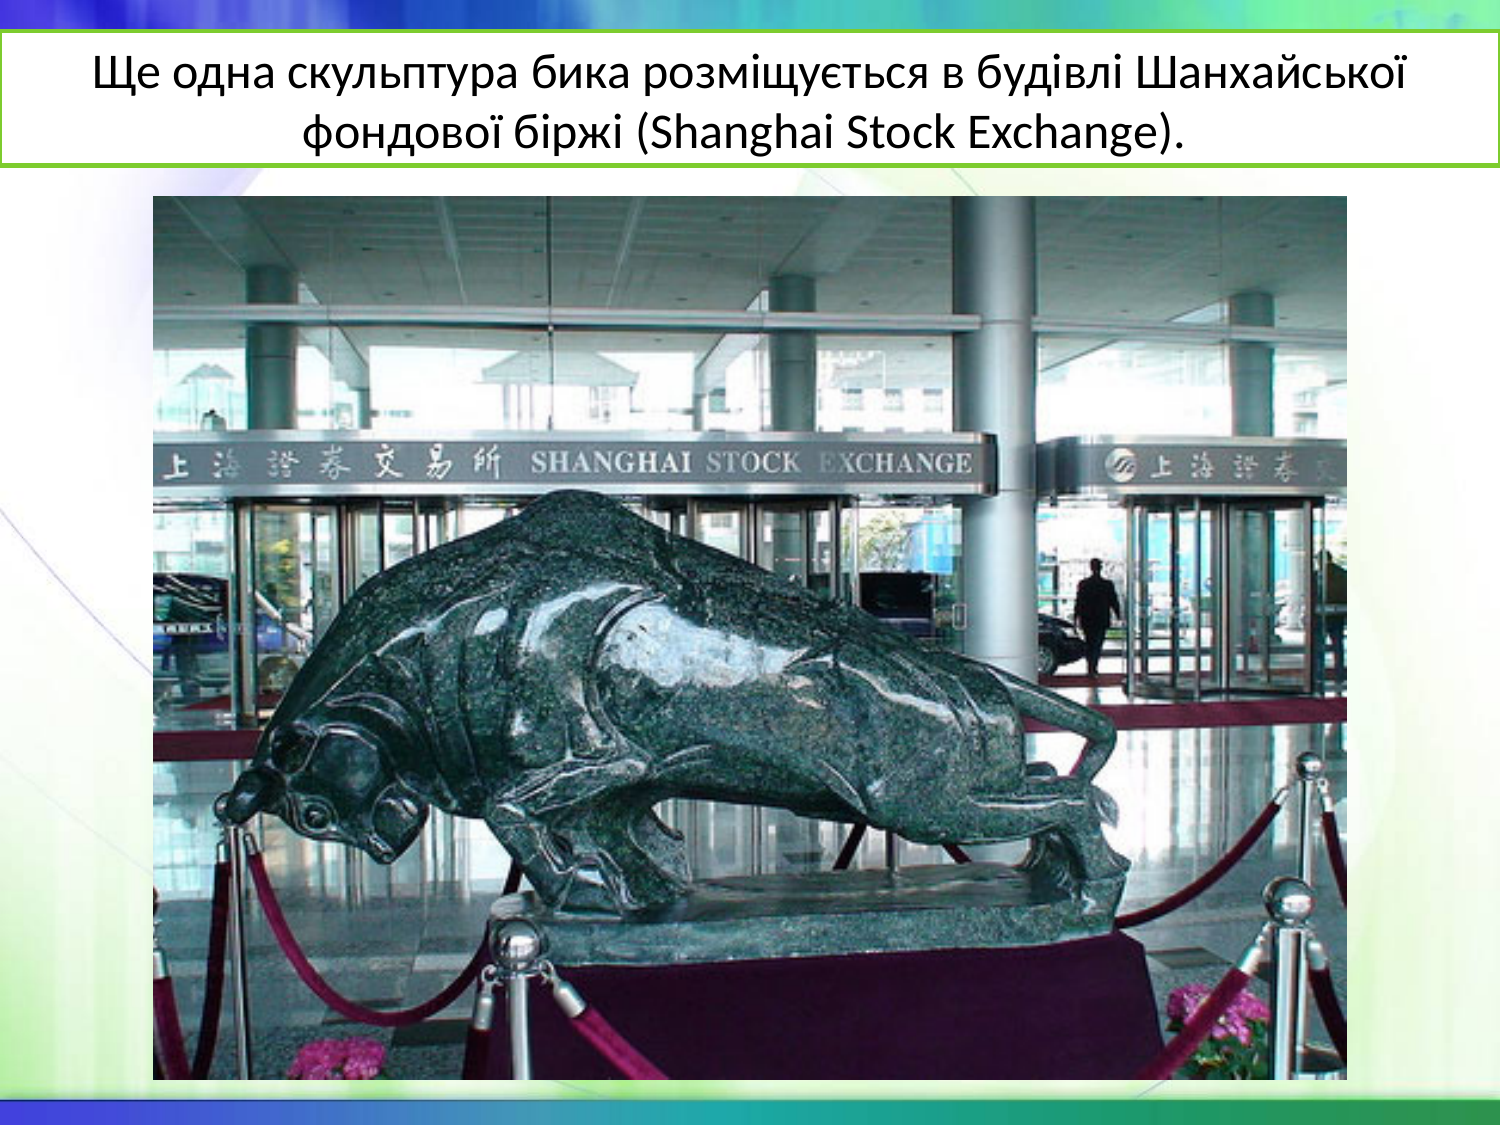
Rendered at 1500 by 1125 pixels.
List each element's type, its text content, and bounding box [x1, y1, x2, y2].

picture [0, 0, 1500, 29]
text_box Ще одна скульптура бика розміщується в будівлі Шанхайської фондової біржі (Shanghai Stock Exchange). [0, 29, 1500, 168]
picture [0, 168, 1500, 1125]
